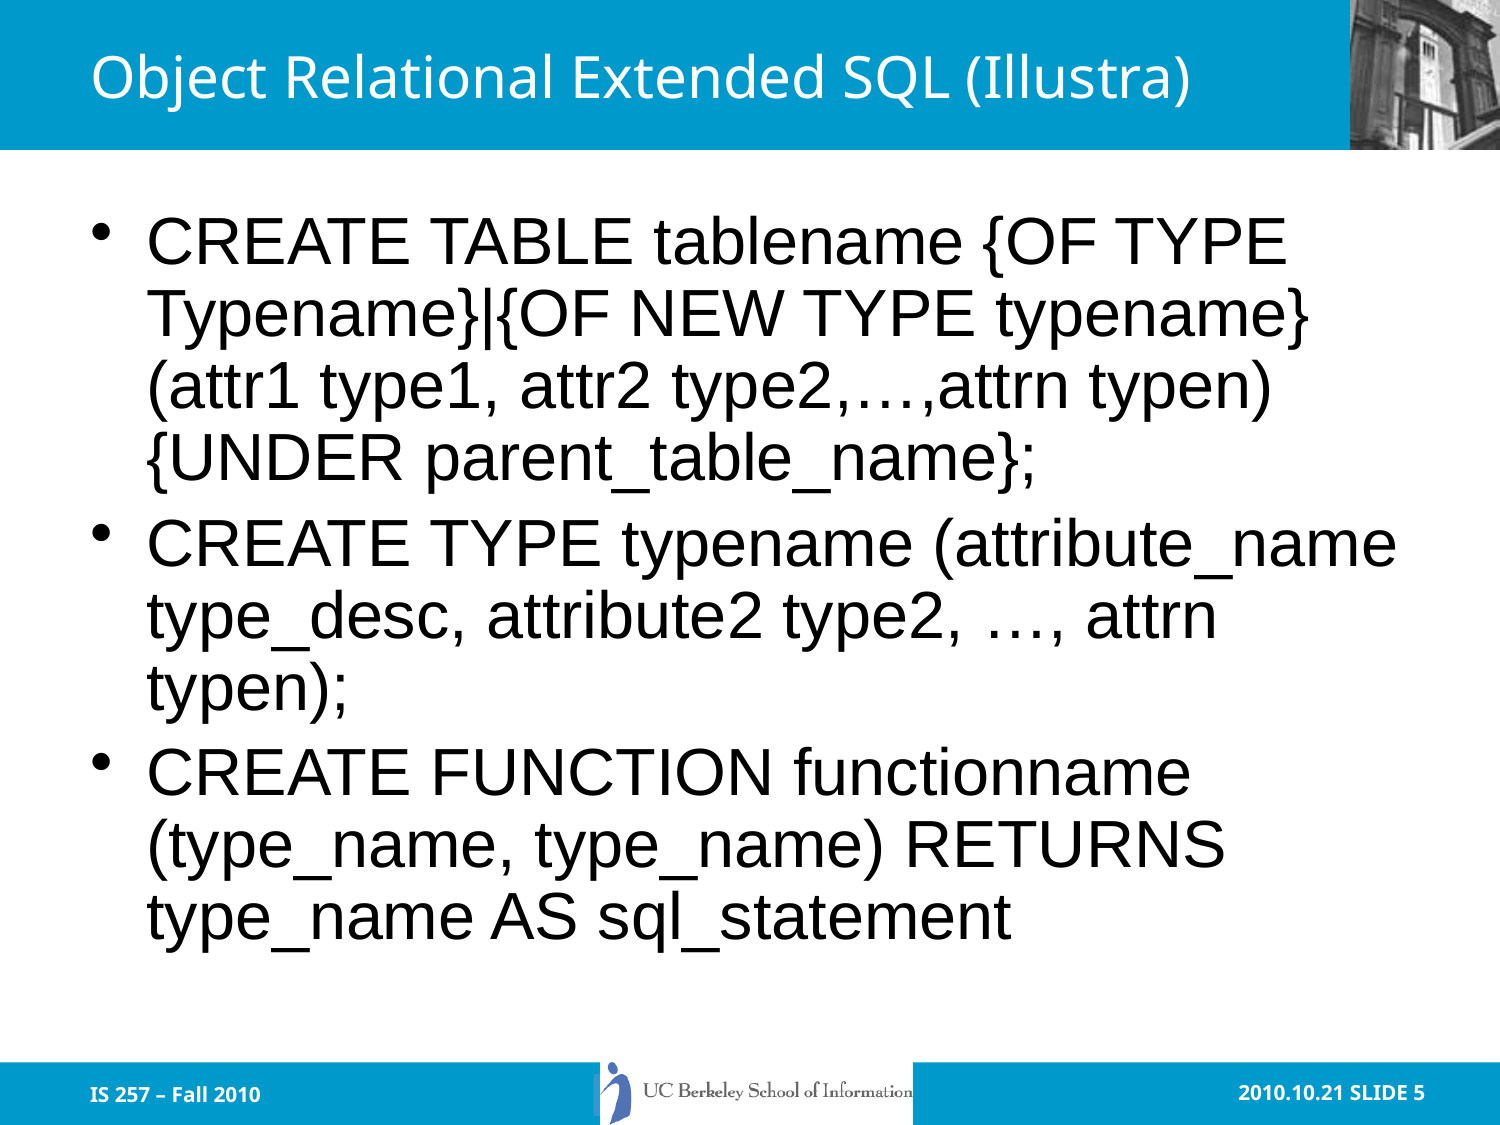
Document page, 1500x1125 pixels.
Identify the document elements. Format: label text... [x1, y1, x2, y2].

slide_number IS 257 – Fall 2010 [75, 1062, 388, 1125]
title Object Relational Extended SQL (Illustra) [75, 0, 1350, 150]
list CREATE TABLE tablename {OF TYPE Typename}|{OF NEW TYPE typename} (attr1 type1, attr2 type2,…,attrn typen) {UNDER parent_table_name}; CREATE TYPE typename (attribute_name type_desc, attribute2 type2, …, attrn typen); CREATE FUNCTION functionname (type_name, type_name) RETURNS type_name AS sql_statement [75, 200, 1425, 1013]
picture [594, 1062, 912, 1125]
picture [1351, 0, 1500, 150]
